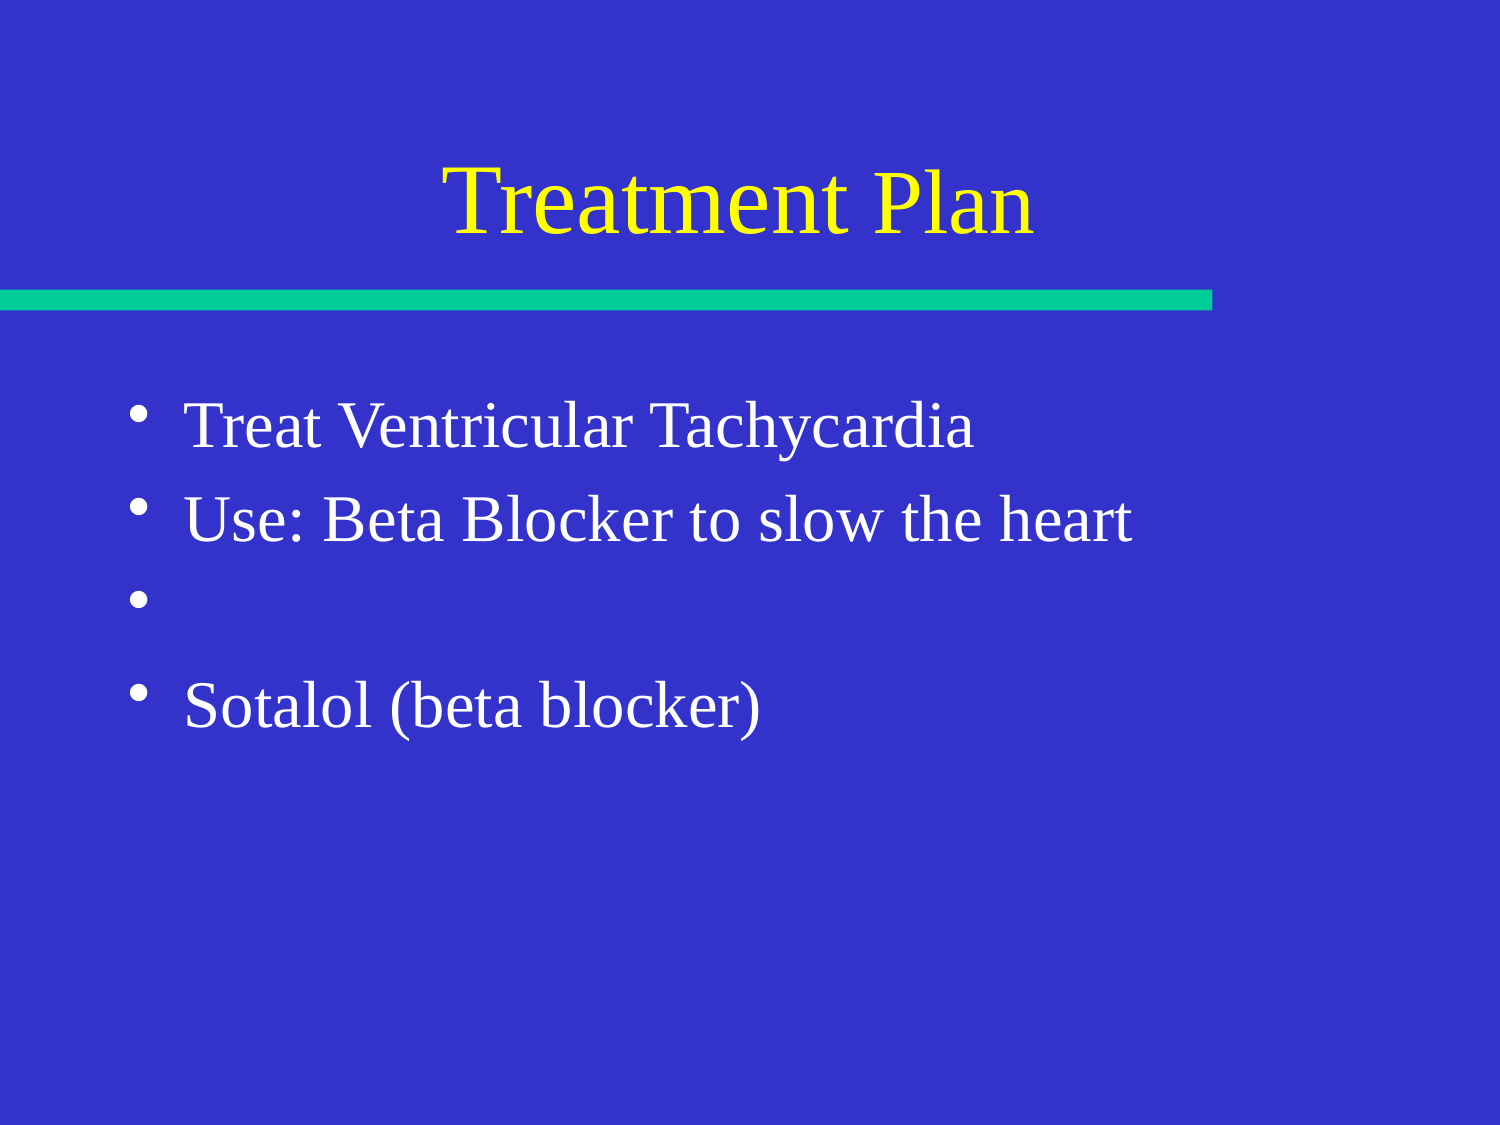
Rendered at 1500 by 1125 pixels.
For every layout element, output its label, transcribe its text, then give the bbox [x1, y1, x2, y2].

title Treatment Plan [112, 99, 1388, 288]
list Treat Ventricular Tachycardia Use: Beta Blocker to slow the heart Sotalol (beta blocker) [112, 373, 1388, 1001]
